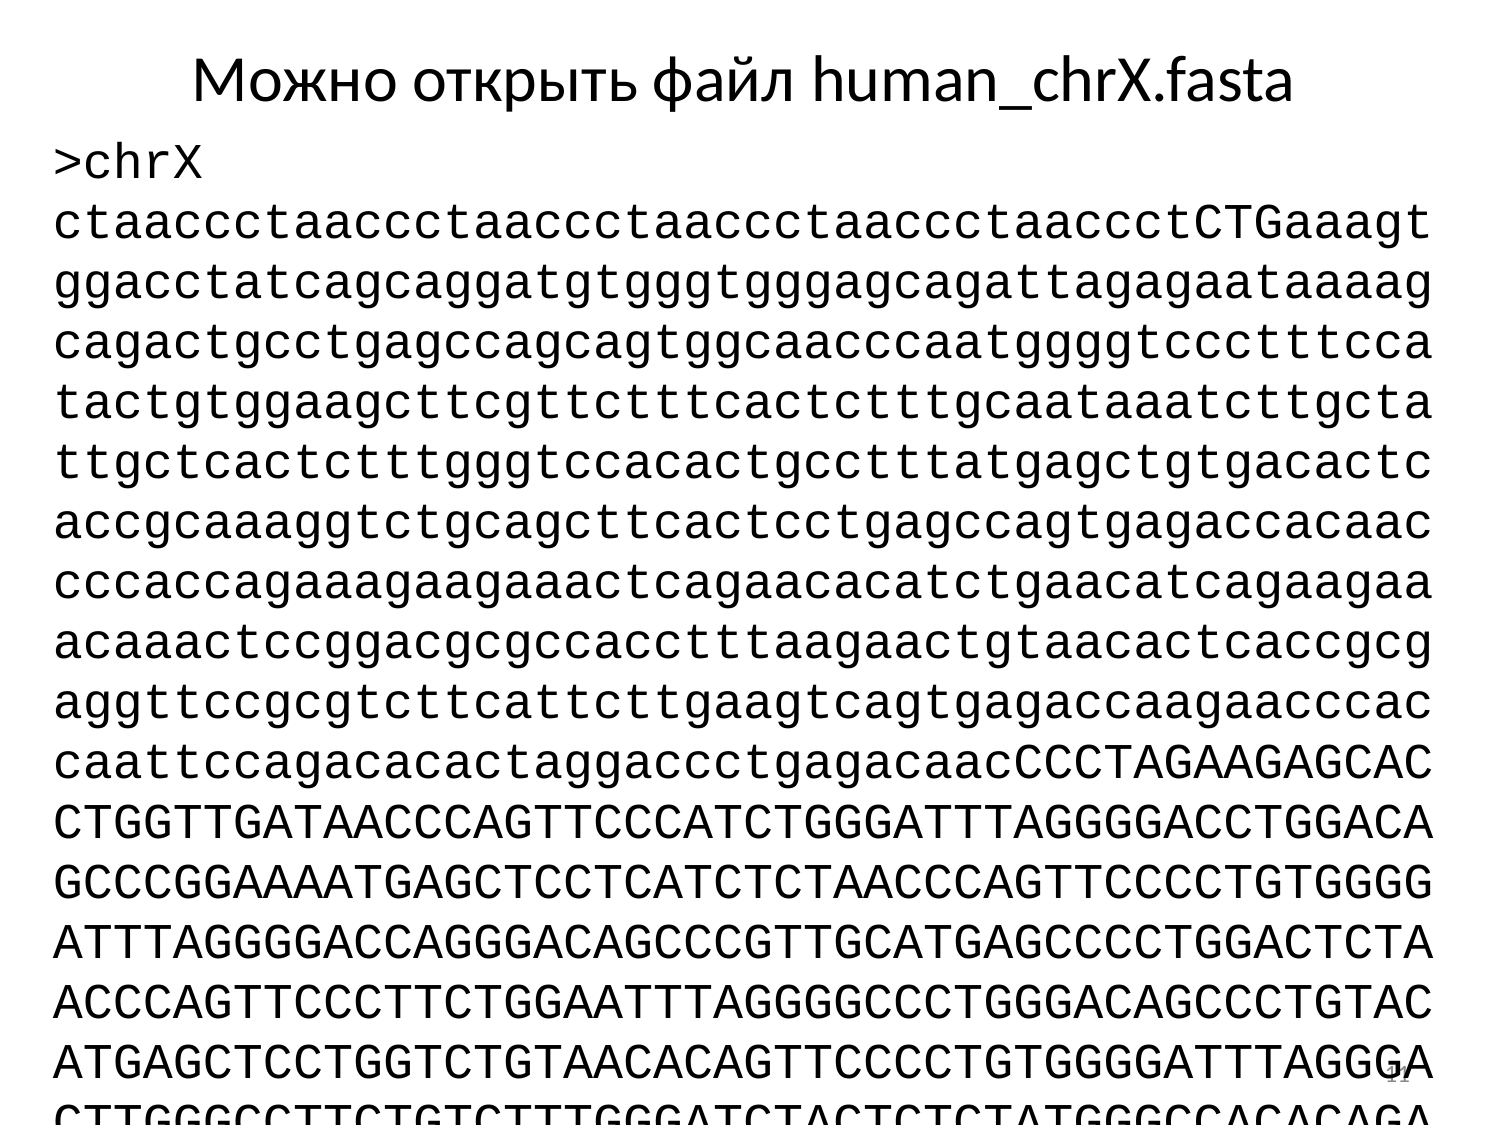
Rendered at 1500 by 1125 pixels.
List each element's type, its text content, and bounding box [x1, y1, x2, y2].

title Можно открыть файл human_chrX.fasta [25, 26, 1462, 123]
text_box >chrX ctaaccctaaccctaaccctaaccctaaccctaaccctCTGaaagtggacctatcagcaggatgtgggtgggagcagattagagaataaaagcagactgcctgagccagcagtggcaacccaatggggtccctttccatactgtggaagcttcgttctttcactctttgcaataaatcttgctattgctcactctttgggtccacactgcctttatgagctgtgacactcaccgcaaaggtctgcagcttcactcctgagccagtgagaccacaaccccaccagaaagaagaaactcagaacacatctgaacatcagaagaaacaaactccggacgcgccacctttaagaactgtaacactcaccgcgaggttccgcgtcttcattcttgaagtcagtgagaccaagaacccaccaattccagacacactaggaccctgagacaacCCCTAGAAGAGCACCTGGTTGATAACCCAGTTCCCATCTGGGATTTAGGGGACCTGGACAGCCCGGAAAATGAGCTCCTCATCTCTAACCCAGTTCCCCTGTGGGGATTTAGGGGACCAGGGACAGCCCGTTGCATGAGCCCCTGGACTCTAACCCAGTTCCCTTCTGGAATTTAGGGGCCCTGGGACAGCCCTGTACATGAGCTCCTGGTCTGTAACACAGTTCCCCTGTGGGGATTTAGGGACTTGGGCCTTCTGTCTTTGGGATCTACTCTCTATGGGCCACACAGA…………………………………………………………………… [38, 121, 1456, 1125]
